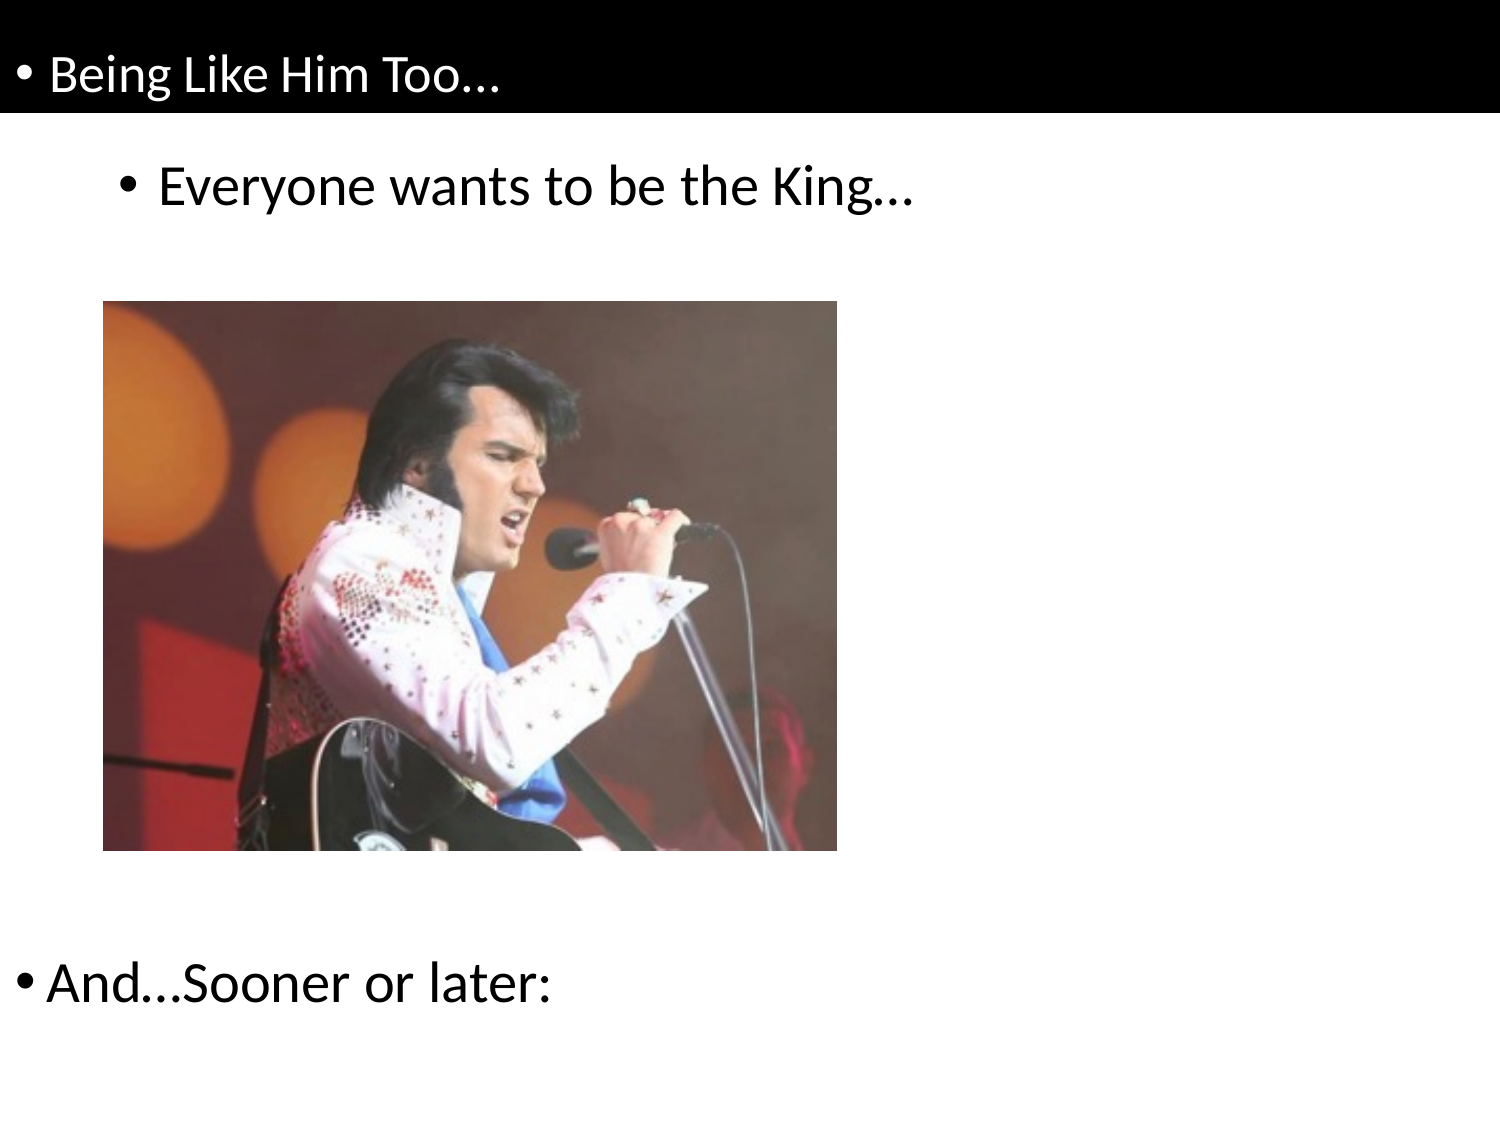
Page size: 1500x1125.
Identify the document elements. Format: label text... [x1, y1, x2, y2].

list Everyone wants to be the King… [103, 147, 1397, 260]
list And…Sooner or later: [0, 945, 1500, 1104]
picture [103, 301, 837, 851]
text_box Being Like Him Too... [0, 0, 1500, 113]
